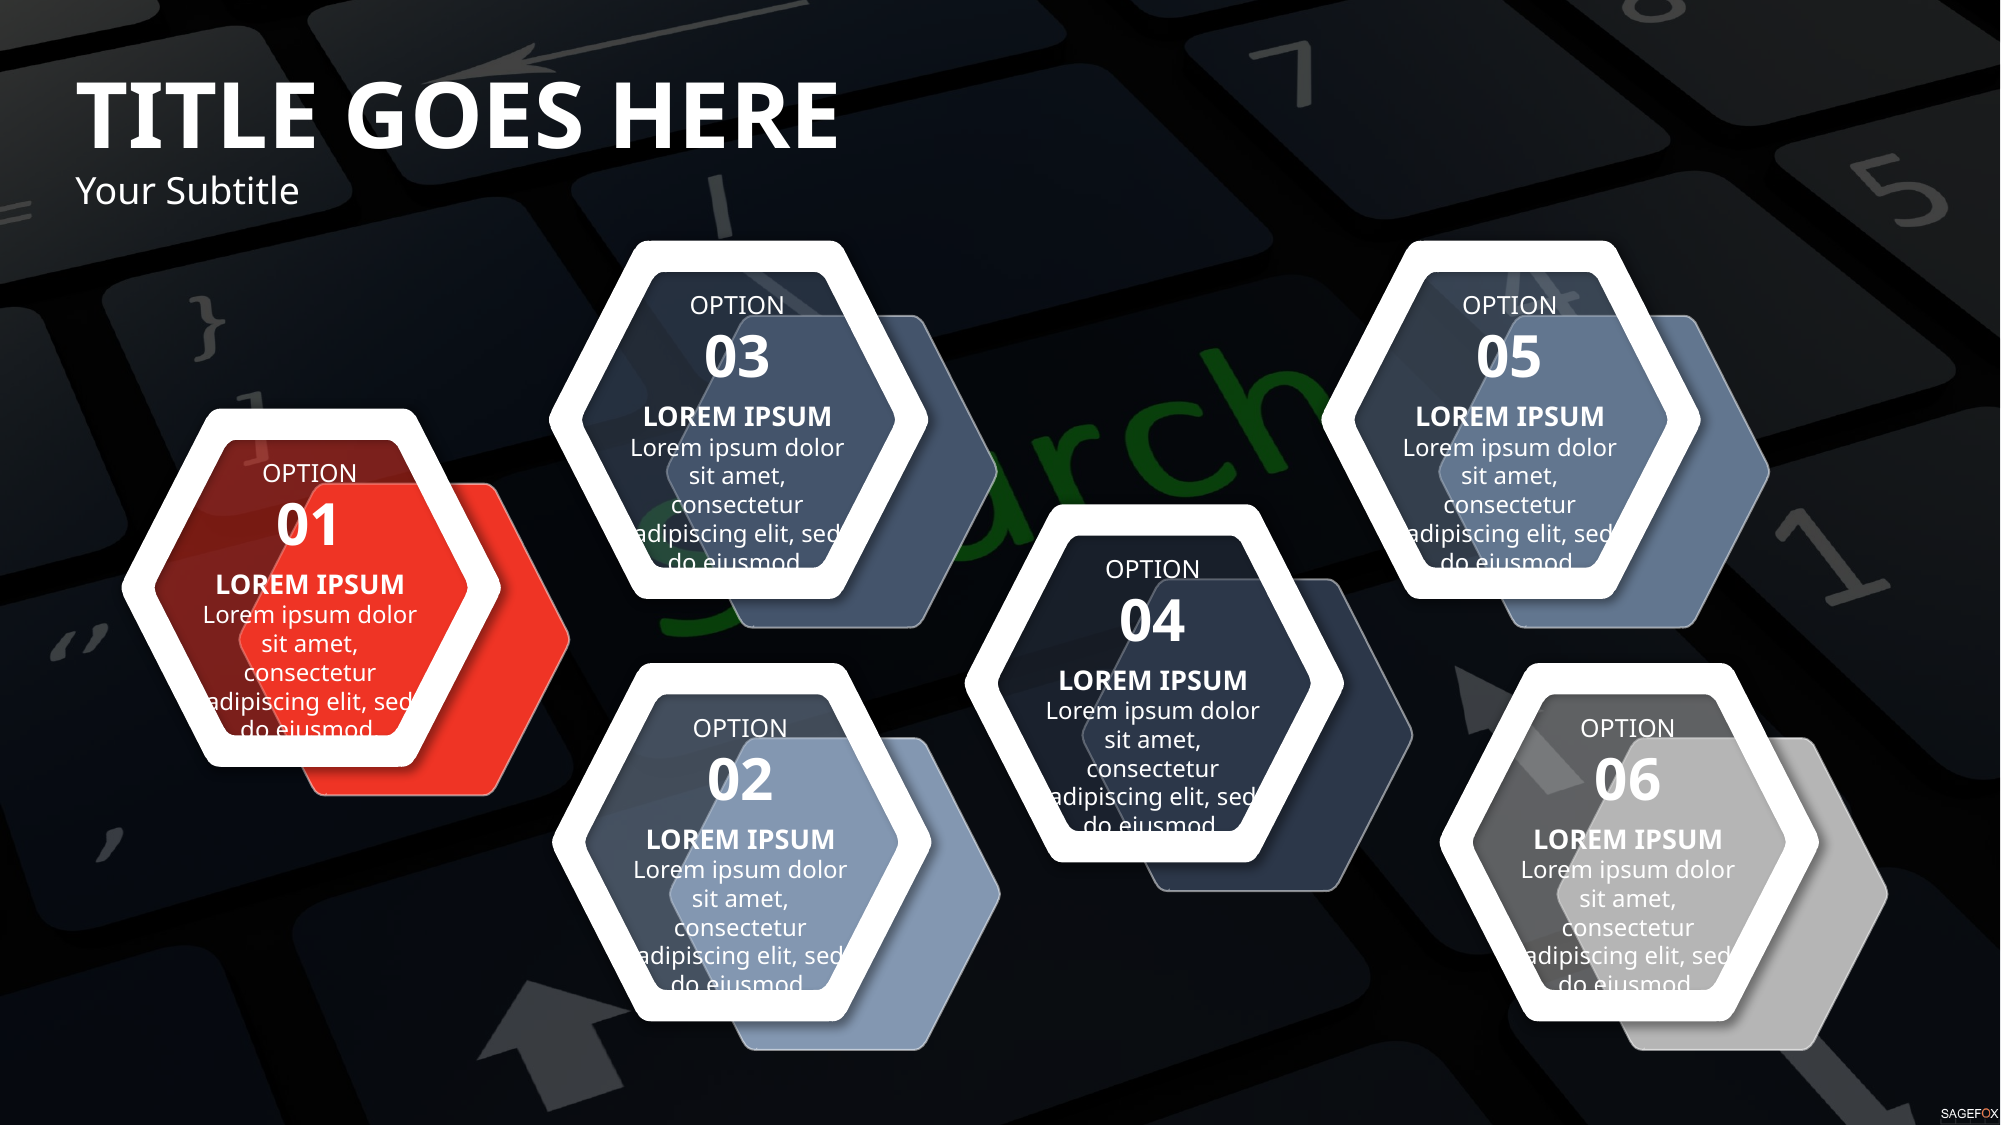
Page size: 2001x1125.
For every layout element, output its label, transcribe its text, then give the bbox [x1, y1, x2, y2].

text_box [734, 332, 998, 629]
text_box [1506, 331, 1771, 629]
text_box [1321, 240, 1701, 599]
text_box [1439, 663, 1819, 1022]
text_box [964, 504, 1344, 863]
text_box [548, 240, 929, 599]
text_box [307, 498, 571, 797]
text_box [738, 754, 1001, 1052]
text_box [1150, 599, 1414, 893]
text_box TITLE GOES HERE Your Subtitle [60, 49, 1036, 220]
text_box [121, 408, 501, 767]
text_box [552, 663, 932, 1022]
text_box [1626, 753, 1889, 1052]
picture [0, 0, 2001, 1125]
